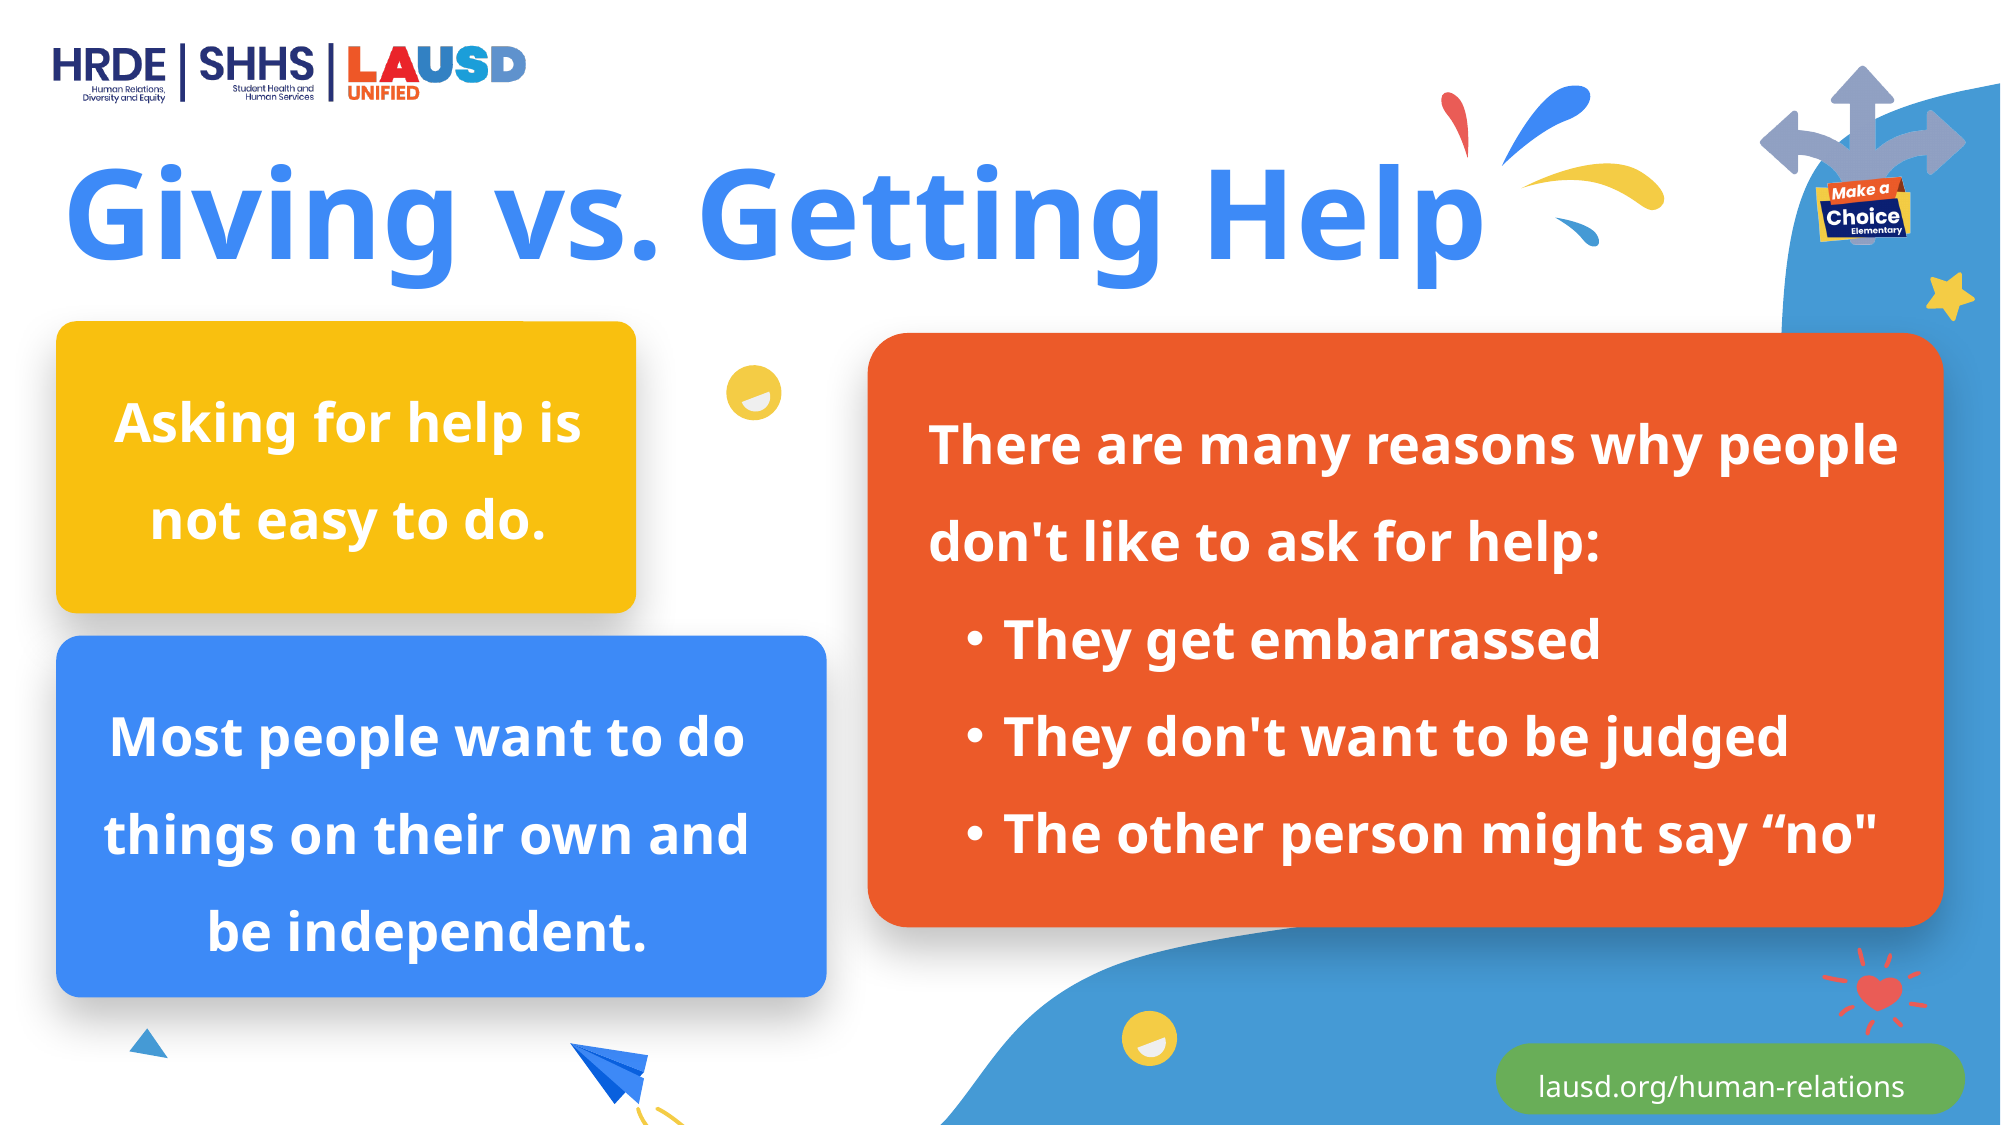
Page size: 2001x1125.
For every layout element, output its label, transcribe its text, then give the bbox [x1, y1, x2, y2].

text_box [1121, 1010, 1178, 1067]
text_box [866, 331, 1945, 929]
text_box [1441, 85, 1665, 247]
text_box [1201, 247, 1878, 911]
text_box [49, 38, 529, 105]
text_box [55, 634, 828, 999]
text_box There are many reasons why people don't like to ask for help: They get embarrassed They don't want to be judged The other person might say “no" [1697, 370, 1916, 873]
text_box Most people want to do things on their own and be independent. [85, 662, 769, 970]
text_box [726, 365, 782, 421]
text_box Giving vs. Getting Help [0, 127, 1553, 293]
picture [1759, 38, 1966, 245]
text_box There are many reasons why people don't like to ask for help: They get embarrassed They don't want to be judged The other person might say “no" [913, 370, 1382, 873]
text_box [570, 1043, 802, 1125]
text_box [1495, 1043, 1966, 1115]
text_box Asking for help is not easy to do. [85, 348, 612, 558]
text_box [55, 320, 638, 615]
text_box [1822, 947, 1928, 1036]
text_box [1926, 272, 1975, 322]
text_box [129, 1028, 168, 1059]
